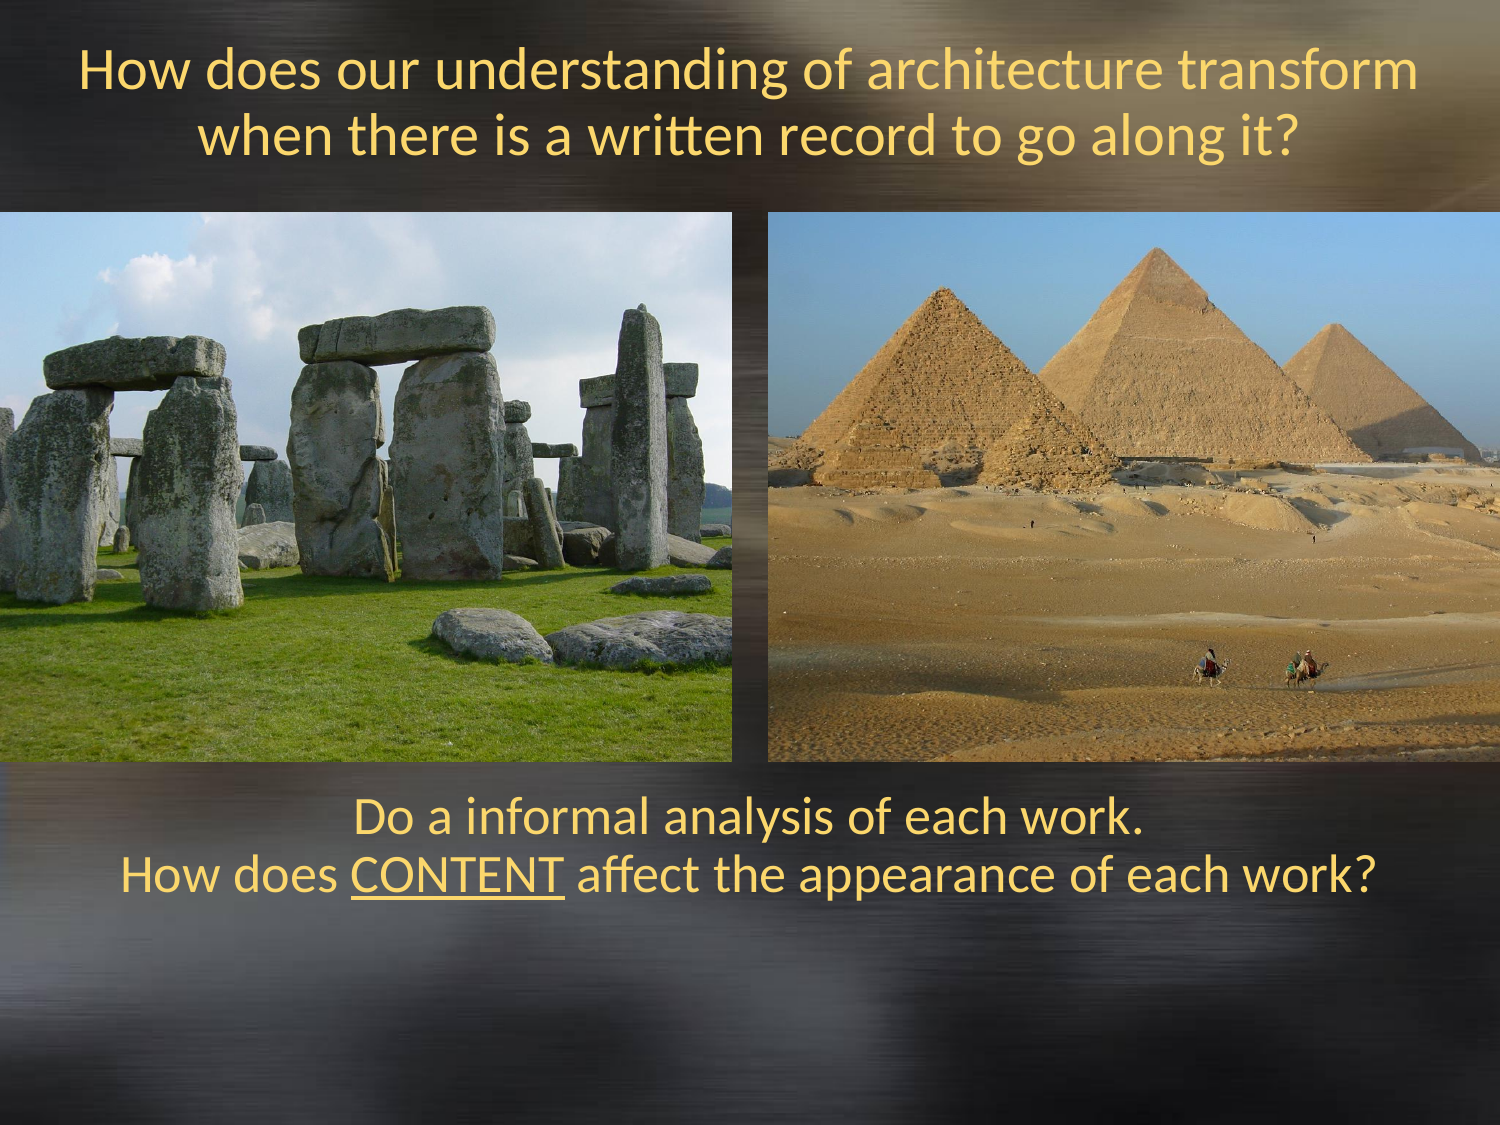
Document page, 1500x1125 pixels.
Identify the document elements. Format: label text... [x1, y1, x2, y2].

title How does our understanding of architecture transform when there is a written record to go along it? [62, 37, 1438, 263]
text_box Do a informal analysis of each work. How does CONTENT affect the appearance of each work? [62, 787, 1438, 1013]
picture [0, 0, 1500, 1125]
